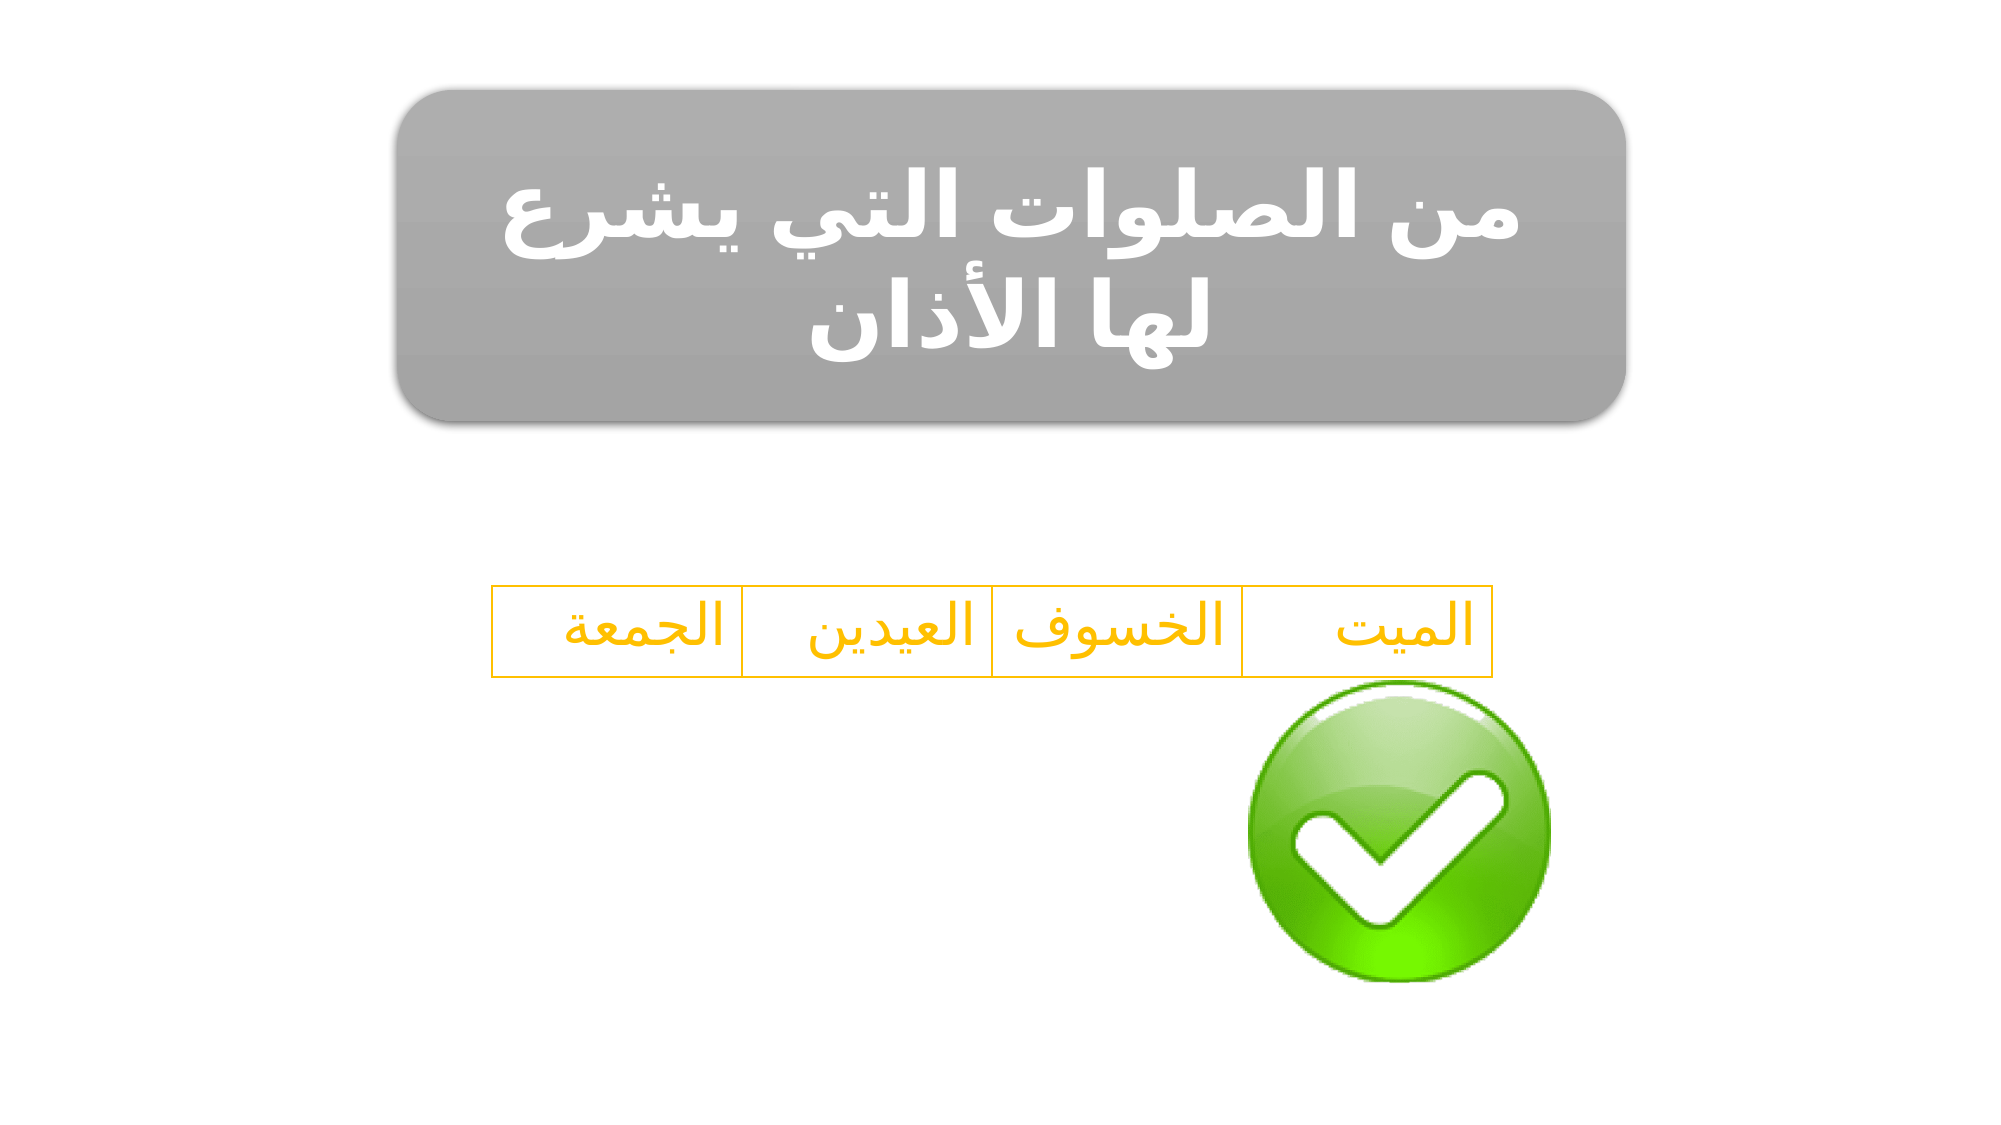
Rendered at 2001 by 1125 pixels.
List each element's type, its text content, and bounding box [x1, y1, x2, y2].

table_header الخسوف [993, 587, 1241, 676]
text_box من الصلوات التي يشرع لها الأذان [397, 89, 1626, 421]
table_header الميت [1243, 587, 1491, 676]
picture [1248, 680, 1551, 984]
table_header العيدين [743, 587, 991, 676]
table_header الجمعة [493, 587, 741, 676]
